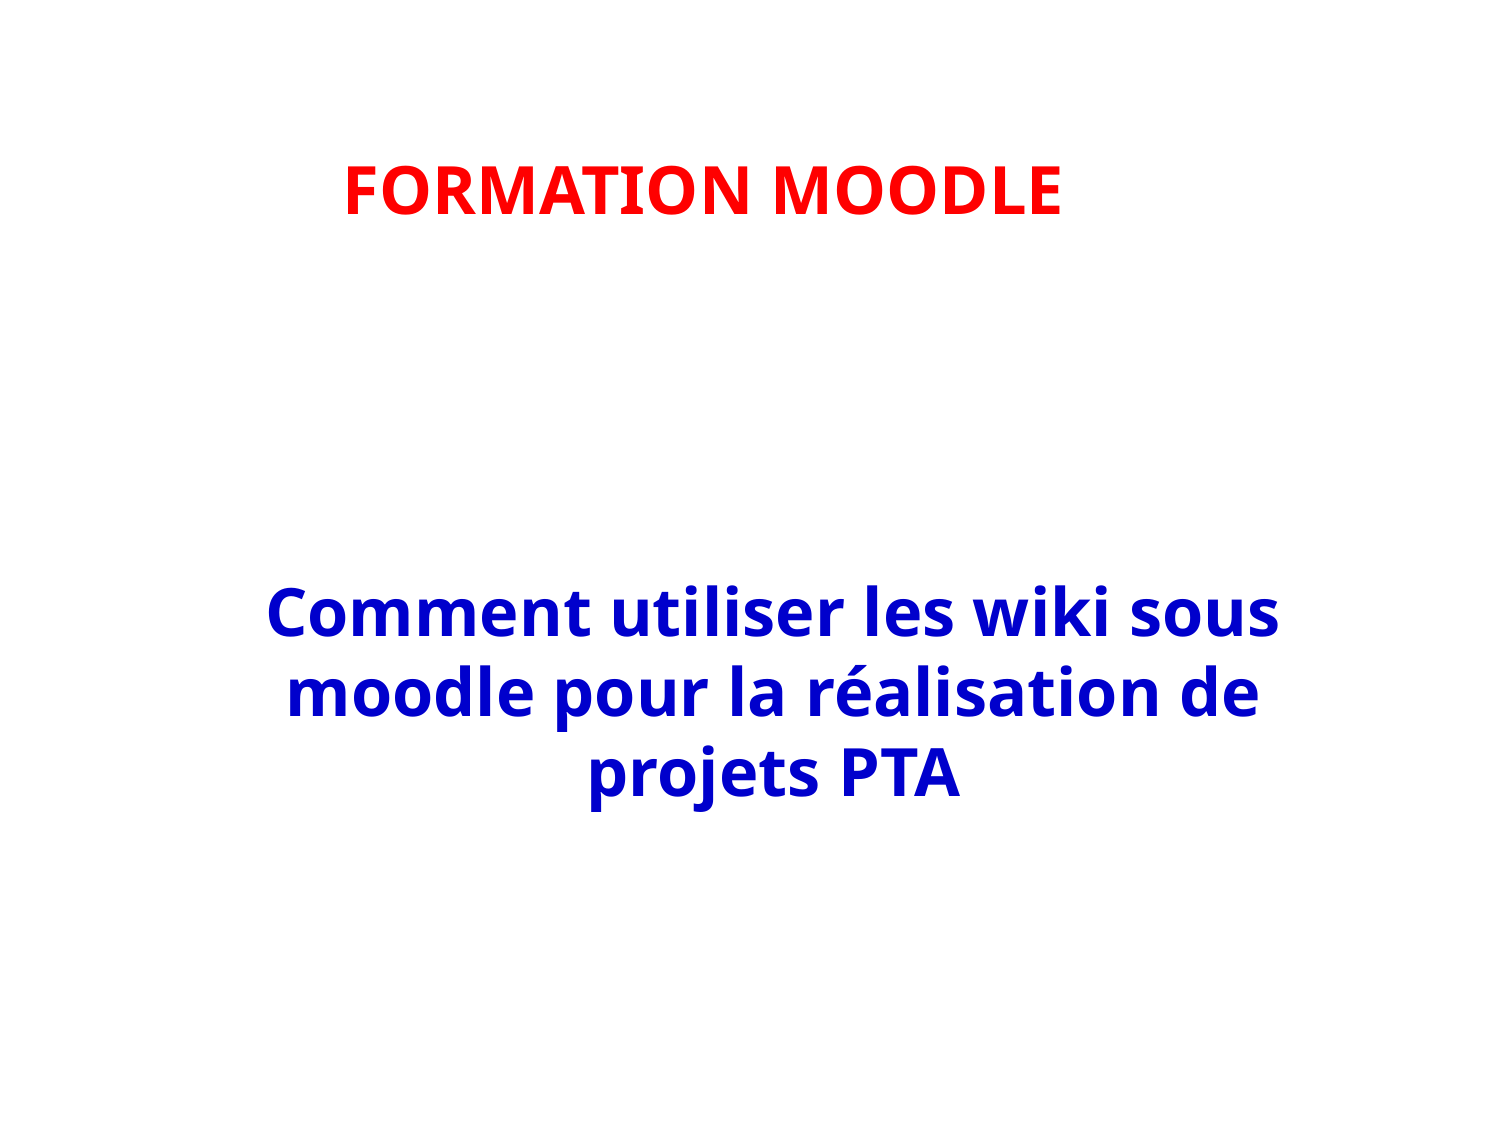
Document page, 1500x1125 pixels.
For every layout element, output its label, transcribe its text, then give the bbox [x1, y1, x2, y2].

text_box FORMATION MOODLE [328, 140, 1207, 236]
text_box Comment utiliser les wiki sous moodle pour la réalisation de projets PTA [222, 562, 1325, 818]
